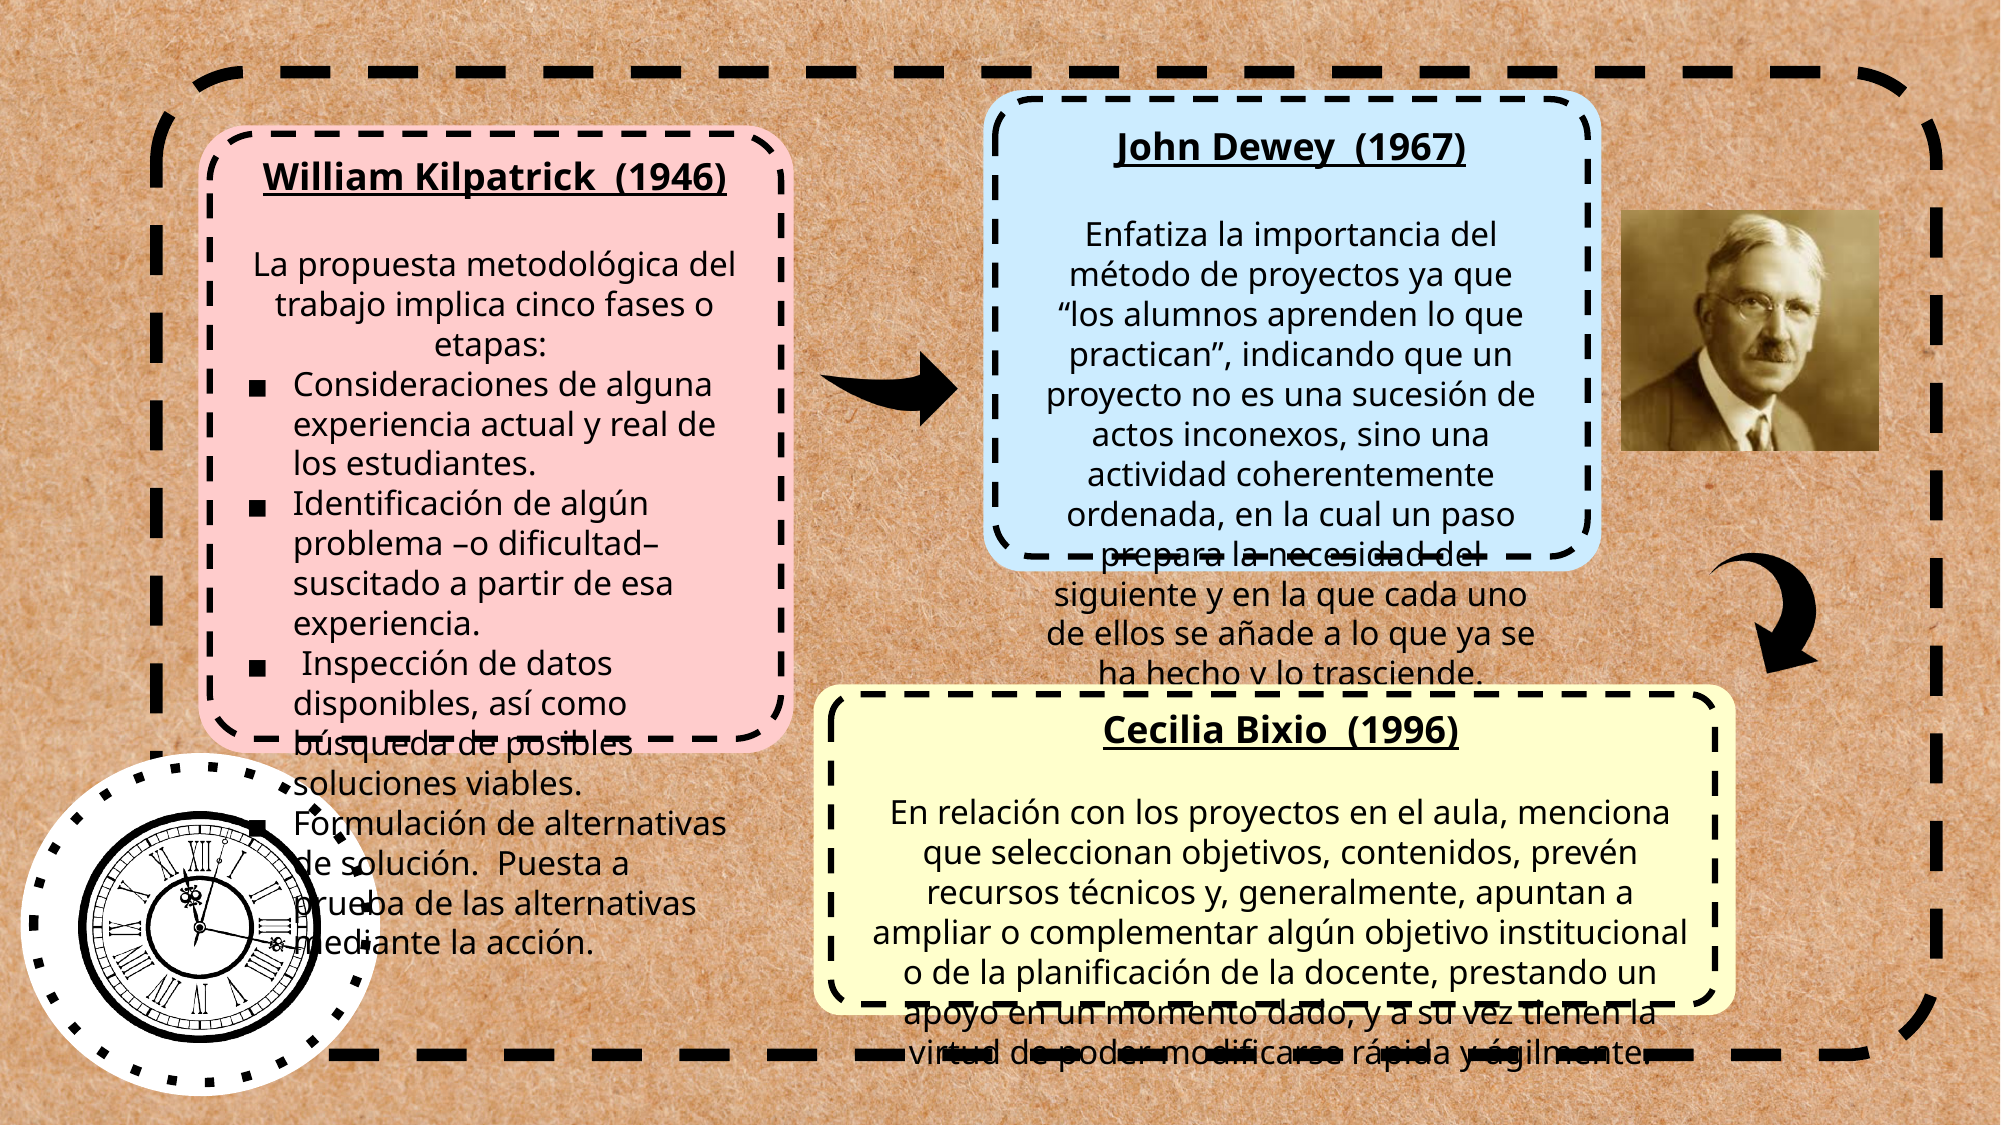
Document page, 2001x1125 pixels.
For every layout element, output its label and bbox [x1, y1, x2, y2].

text_box [156, 72, 1937, 1055]
text_box [198, 125, 794, 754]
text_box [813, 684, 1736, 1016]
text_box [20, 752, 381, 1097]
picture [0, 0, 2001, 1125]
text_box [983, 90, 1602, 572]
